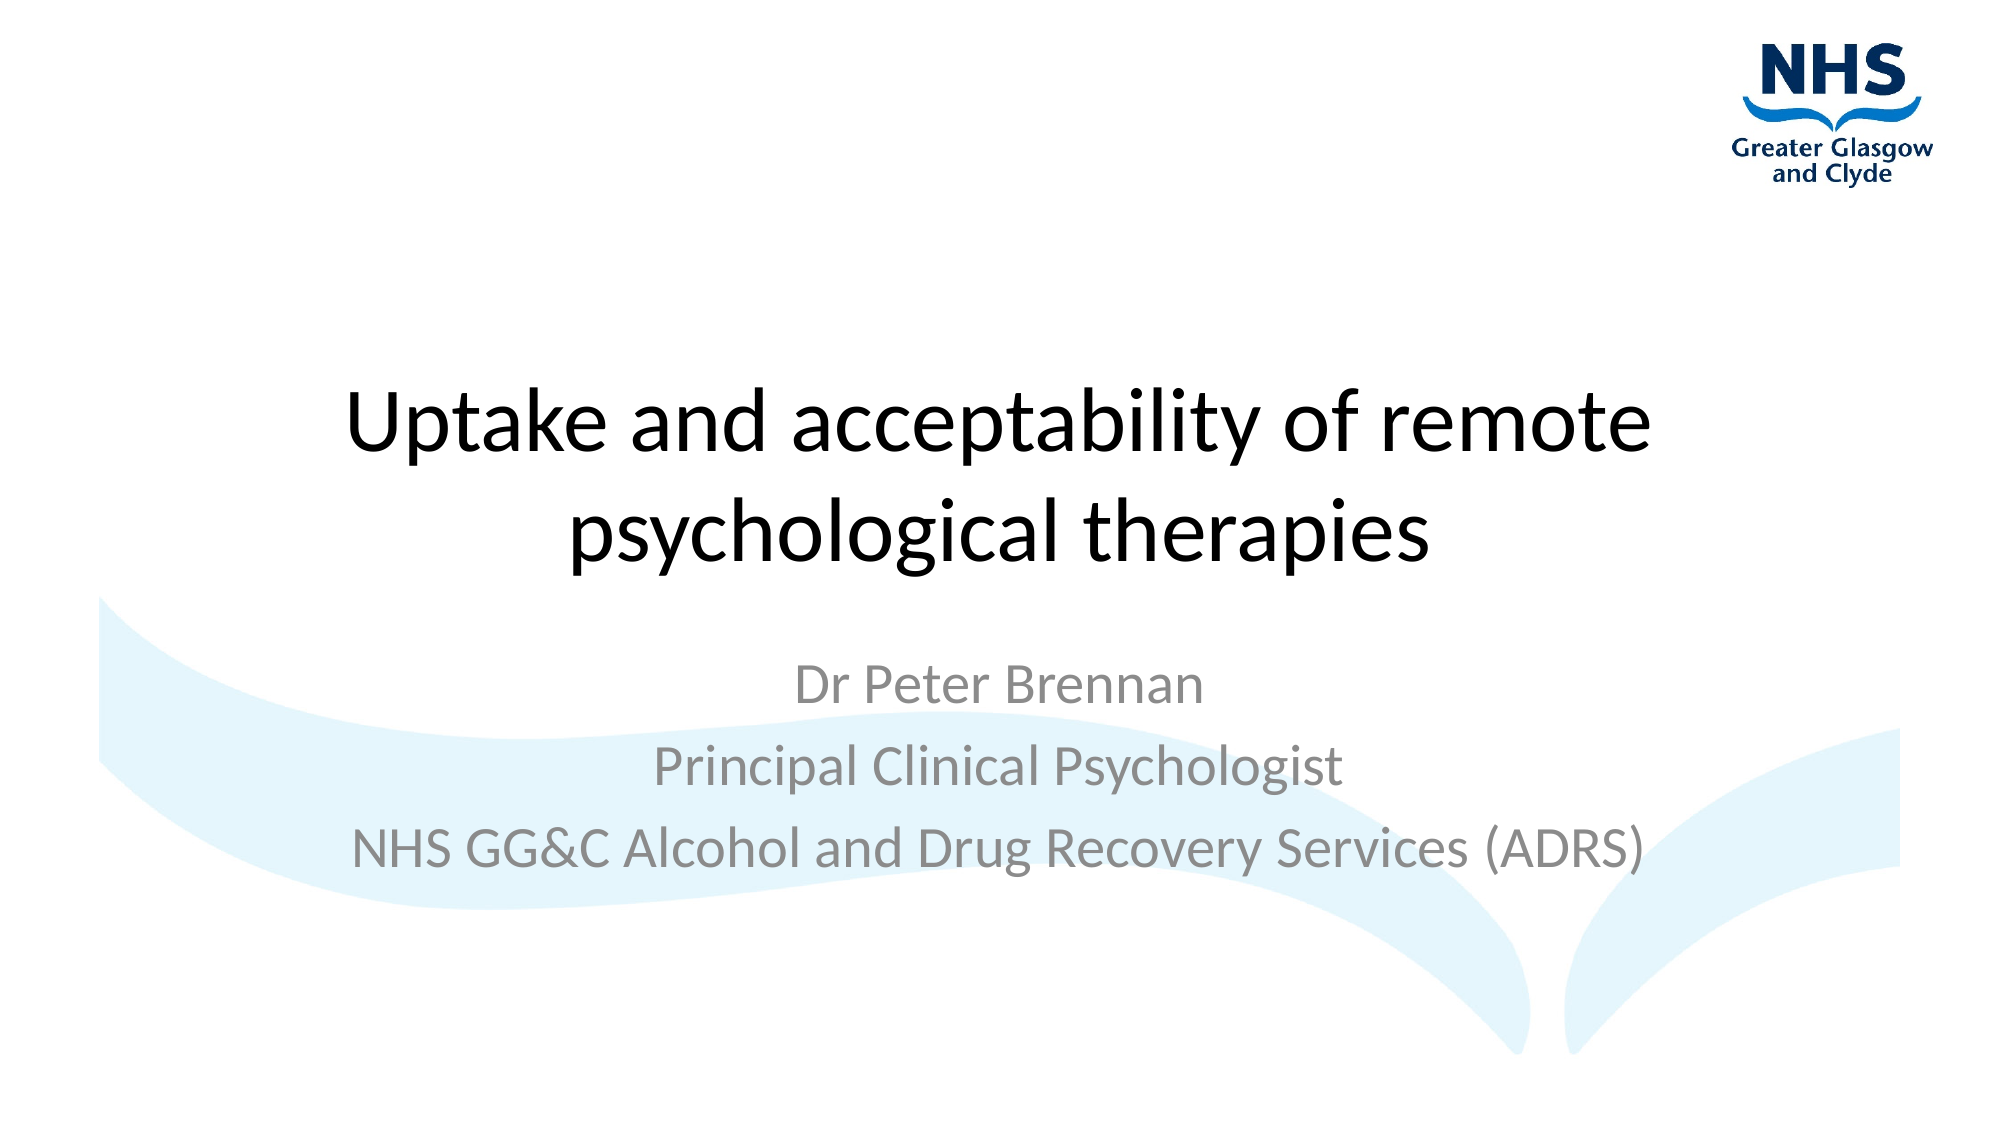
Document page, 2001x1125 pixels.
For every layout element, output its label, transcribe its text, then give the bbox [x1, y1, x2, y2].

subtitle Dr Peter Brennan Principal Clinical Psychologist NHS GG&C Alcohol and Drug Recovery Services (ADRS) [300, 637, 1700, 925]
picture [99, 581, 1900, 1069]
picture [1732, 43, 1933, 188]
title Uptake and acceptability of remote psychological therapies [150, 349, 1850, 591]
